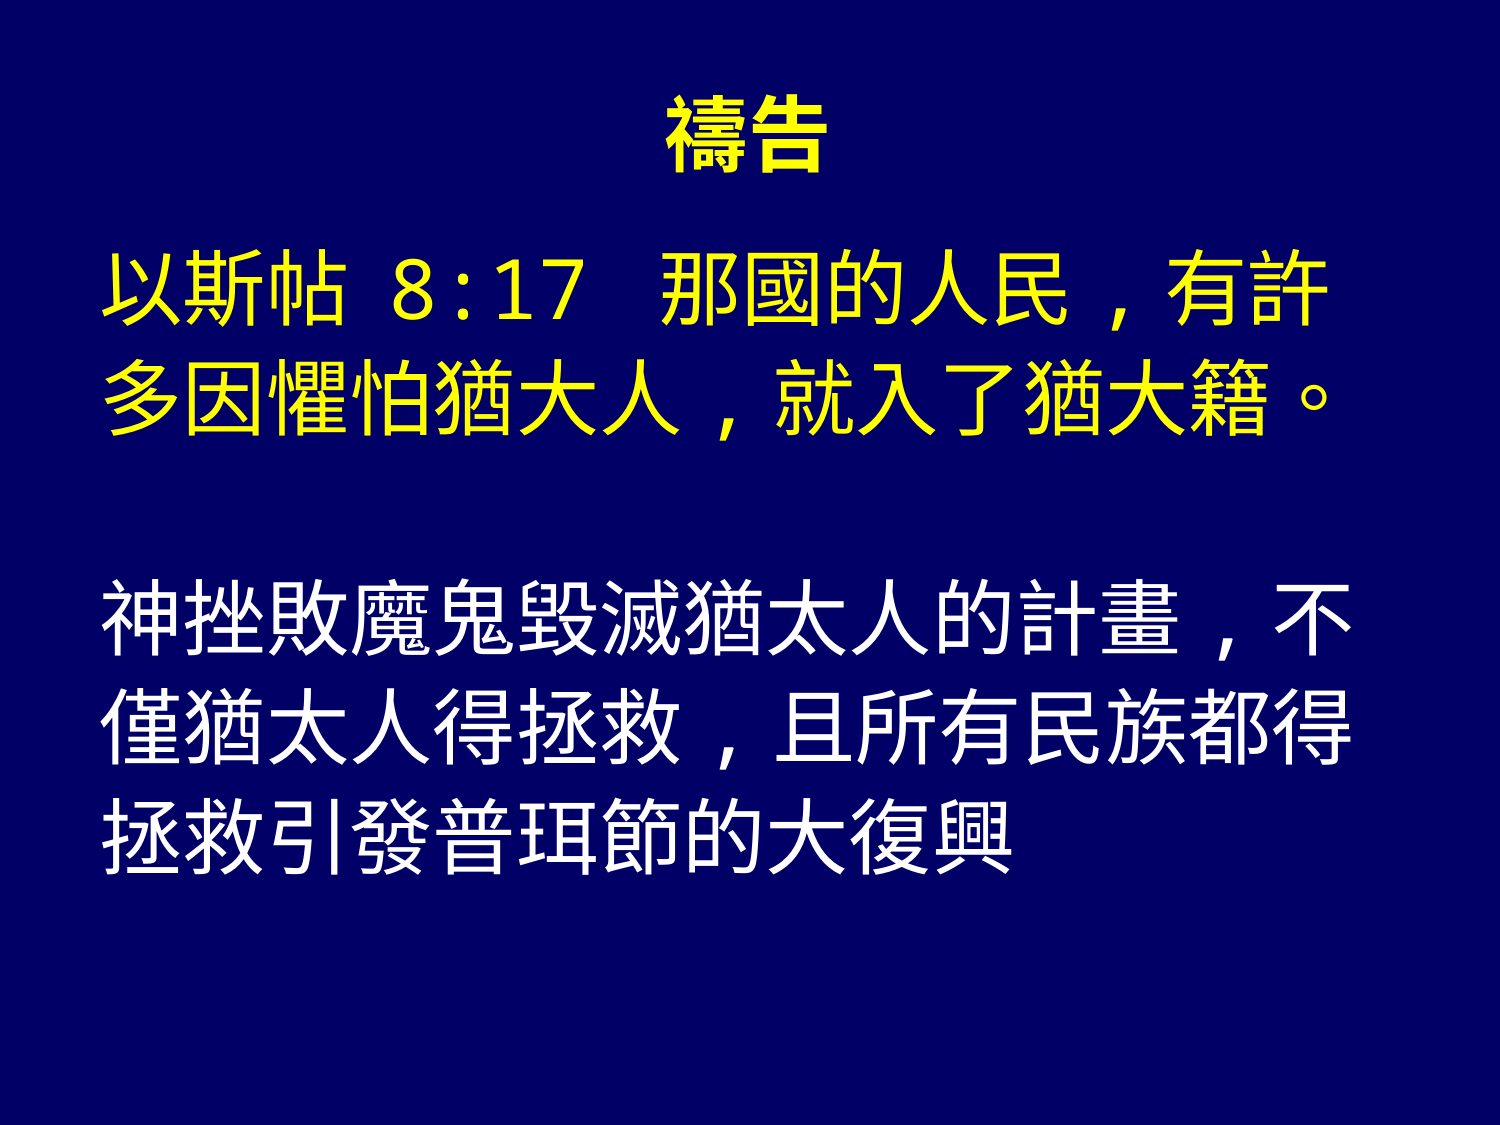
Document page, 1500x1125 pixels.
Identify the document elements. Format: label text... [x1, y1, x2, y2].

text_box 禱告 [649, 75, 875, 190]
list 以斯帖 8:17 那國的人民,有許多因懼怕猶大人,就入了猶大籍。 神挫敗魔鬼毀滅猶太人的計畫,不僅猶太人得拯救,且所有民族都得拯救引發普珥節的大復興 [62, 218, 1413, 1038]
